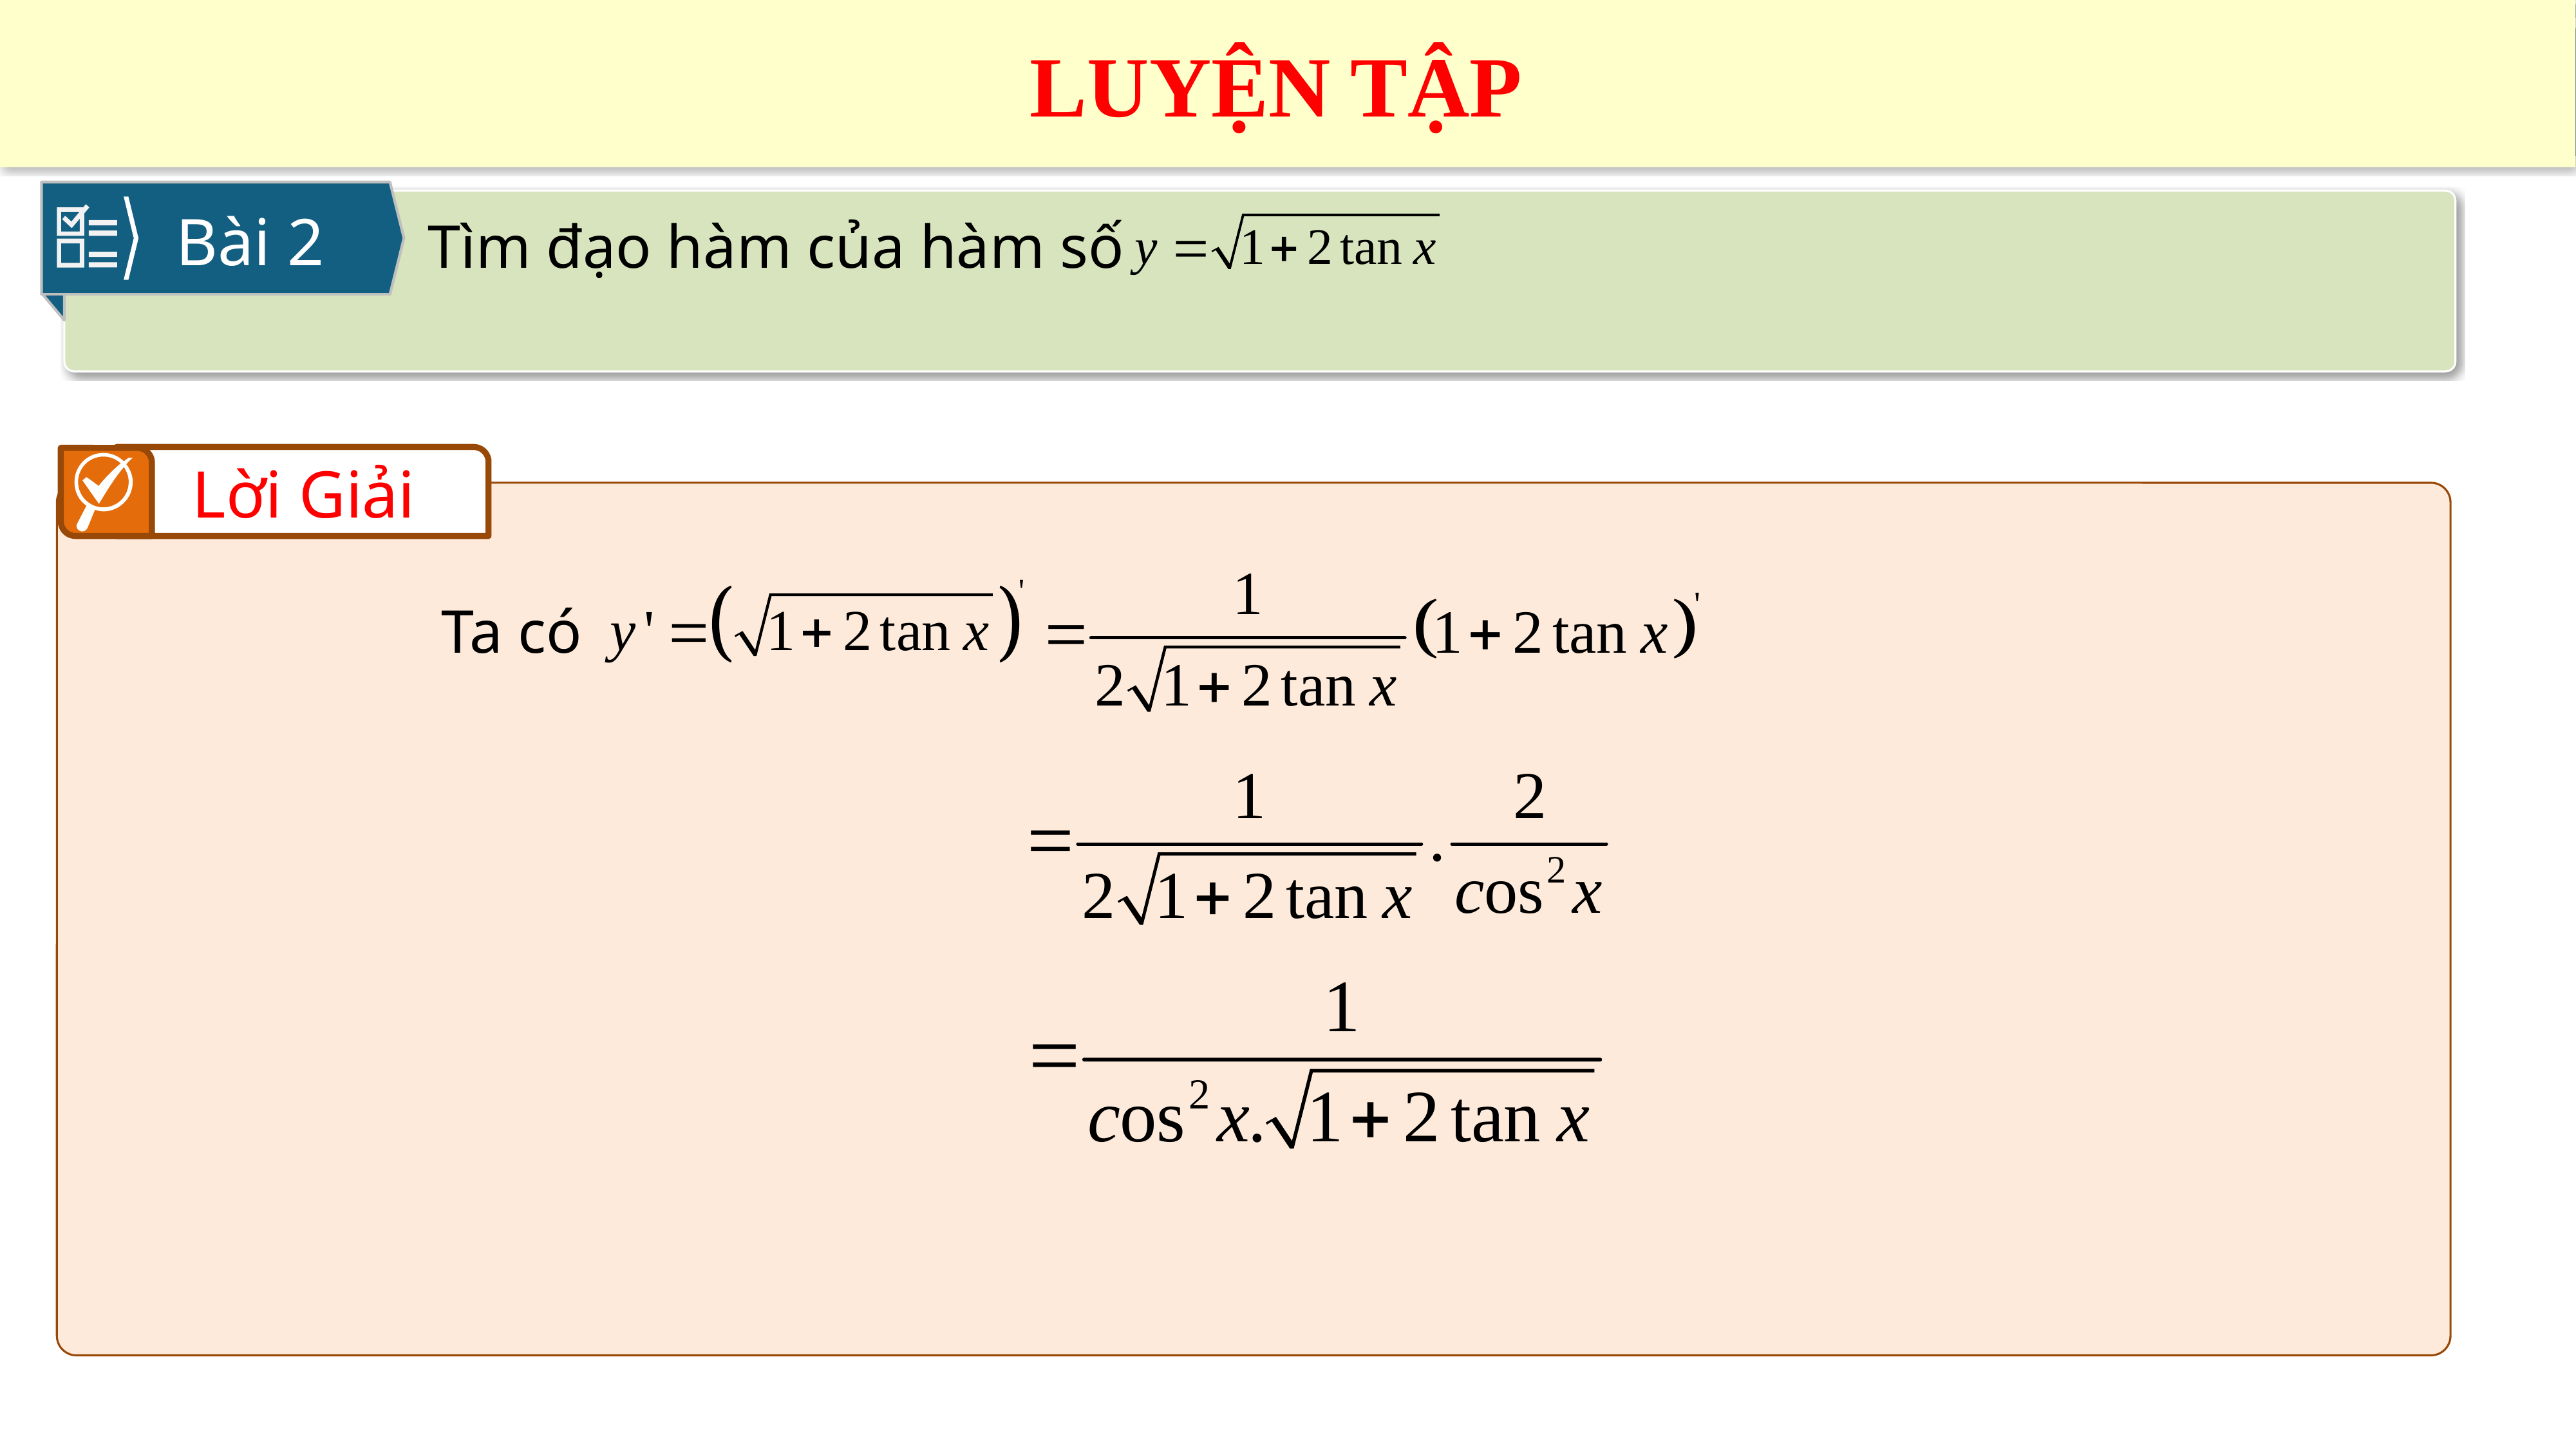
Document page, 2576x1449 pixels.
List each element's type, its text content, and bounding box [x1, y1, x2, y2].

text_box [1032, 556, 1709, 725]
text_box LUYỆN TẬP [109, 26, 2443, 139]
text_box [1122, 204, 1452, 286]
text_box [1013, 960, 1619, 1165]
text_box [57, 447, 2451, 1356]
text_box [957, 754, 1619, 939]
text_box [431, 563, 1029, 695]
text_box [41, 182, 2495, 372]
text_box [0, 0, 2576, 167]
